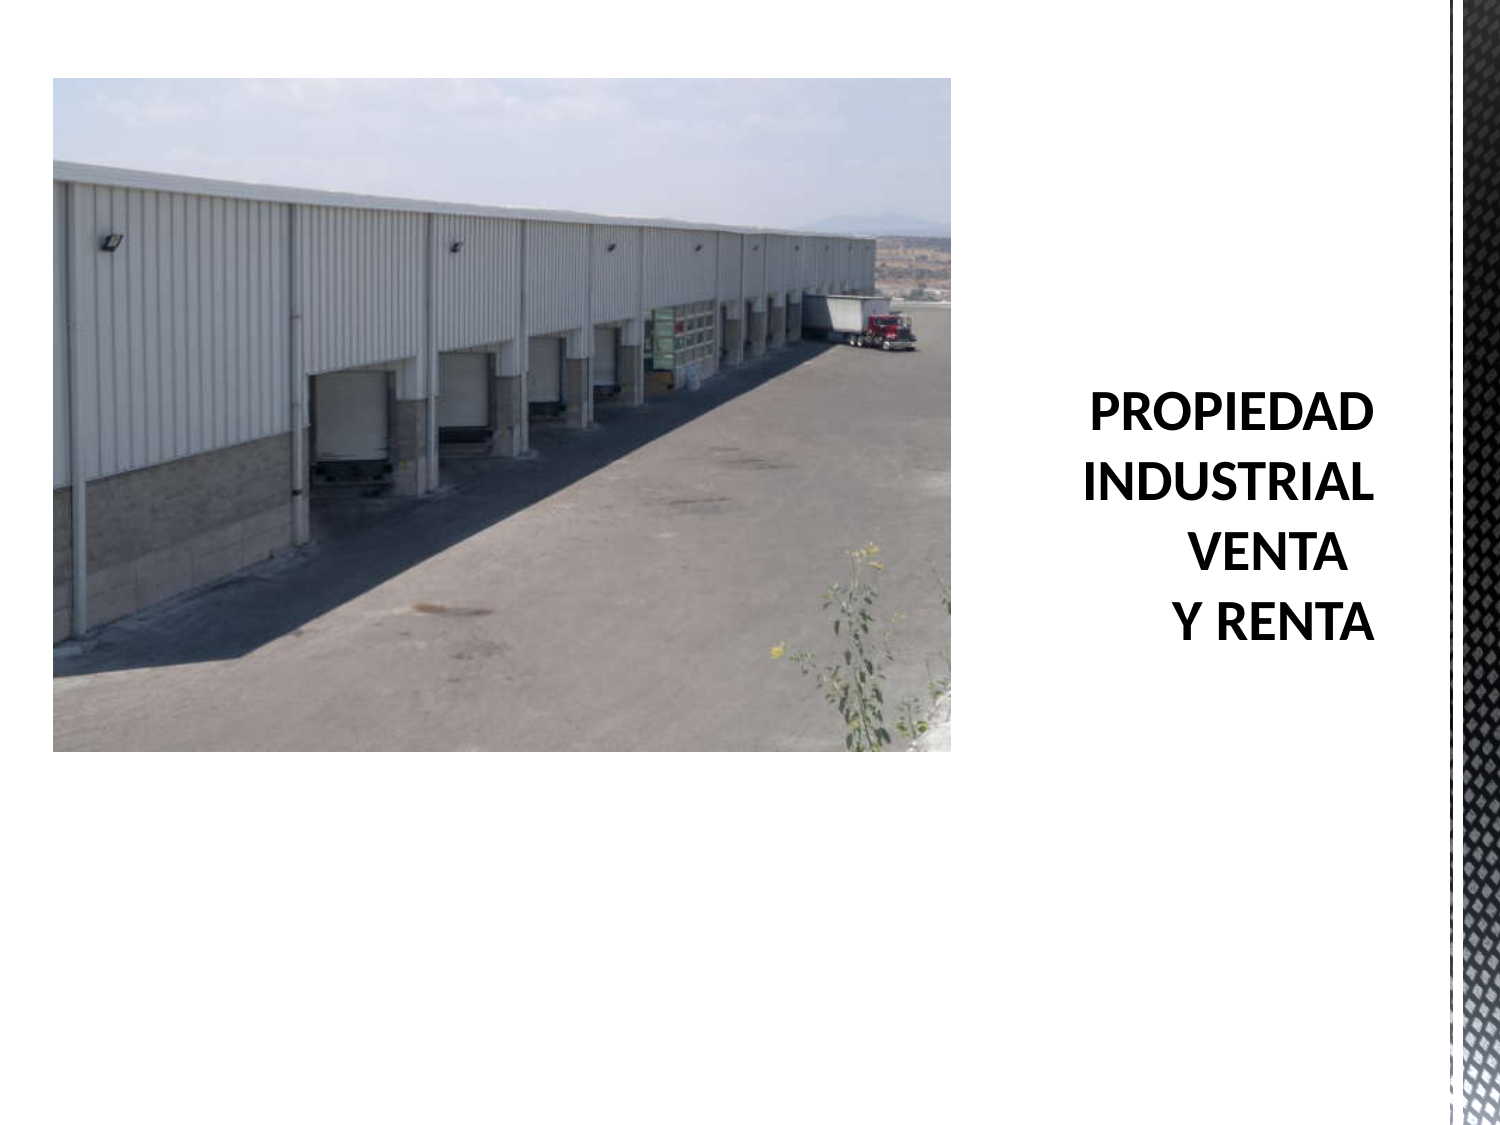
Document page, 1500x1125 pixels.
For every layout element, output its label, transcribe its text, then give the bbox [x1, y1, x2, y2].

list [52, 77, 951, 752]
title PROPIEDAD INDUSTRIAL VENTA Y RENTA [868, 78, 1390, 1016]
picture [1447, 0, 1500, 1125]
